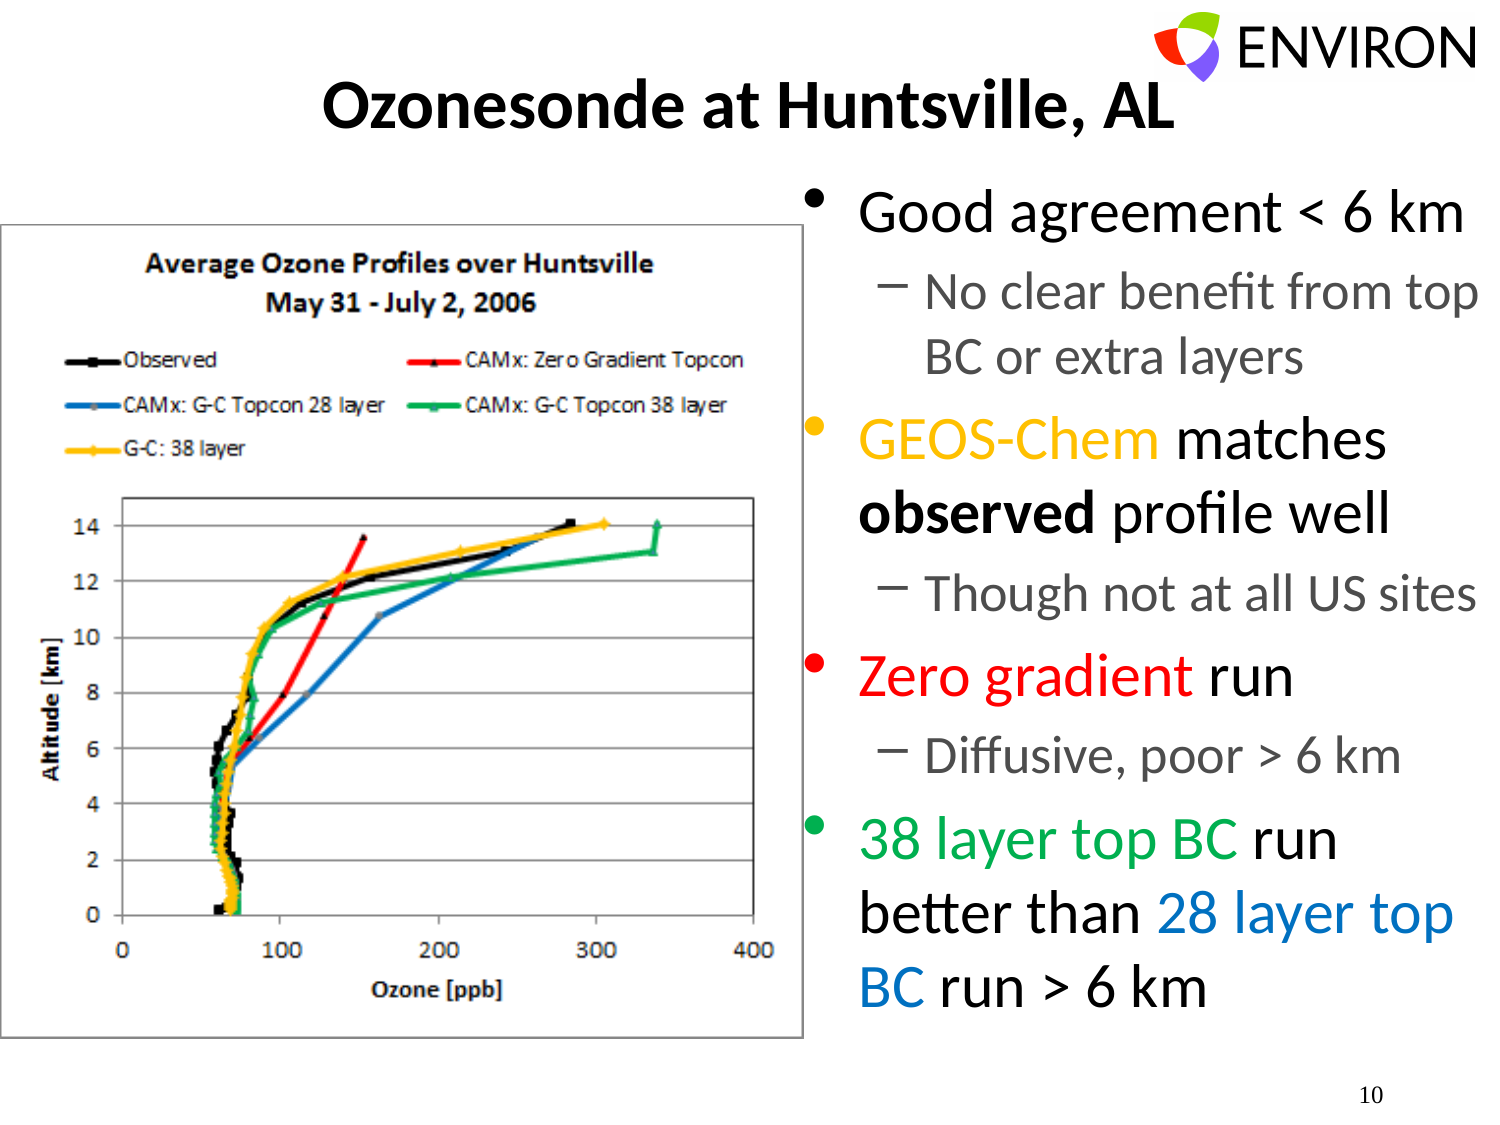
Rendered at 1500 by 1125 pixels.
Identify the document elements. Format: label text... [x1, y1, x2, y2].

title Ozonesonde at Huntsville, AL [24, 57, 1476, 209]
list Good agreement < 6 km No clear benefit from top BC or extra layers GEOS-Chem matches observed profile well Though not at all US sites Zero gradient run Diffusive, poor > 6 km 38 layer top BC run better than 28 layer top BC run > 6 km [787, 162, 1500, 1113]
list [0, 224, 804, 1039]
picture [1154, 12, 1475, 57]
